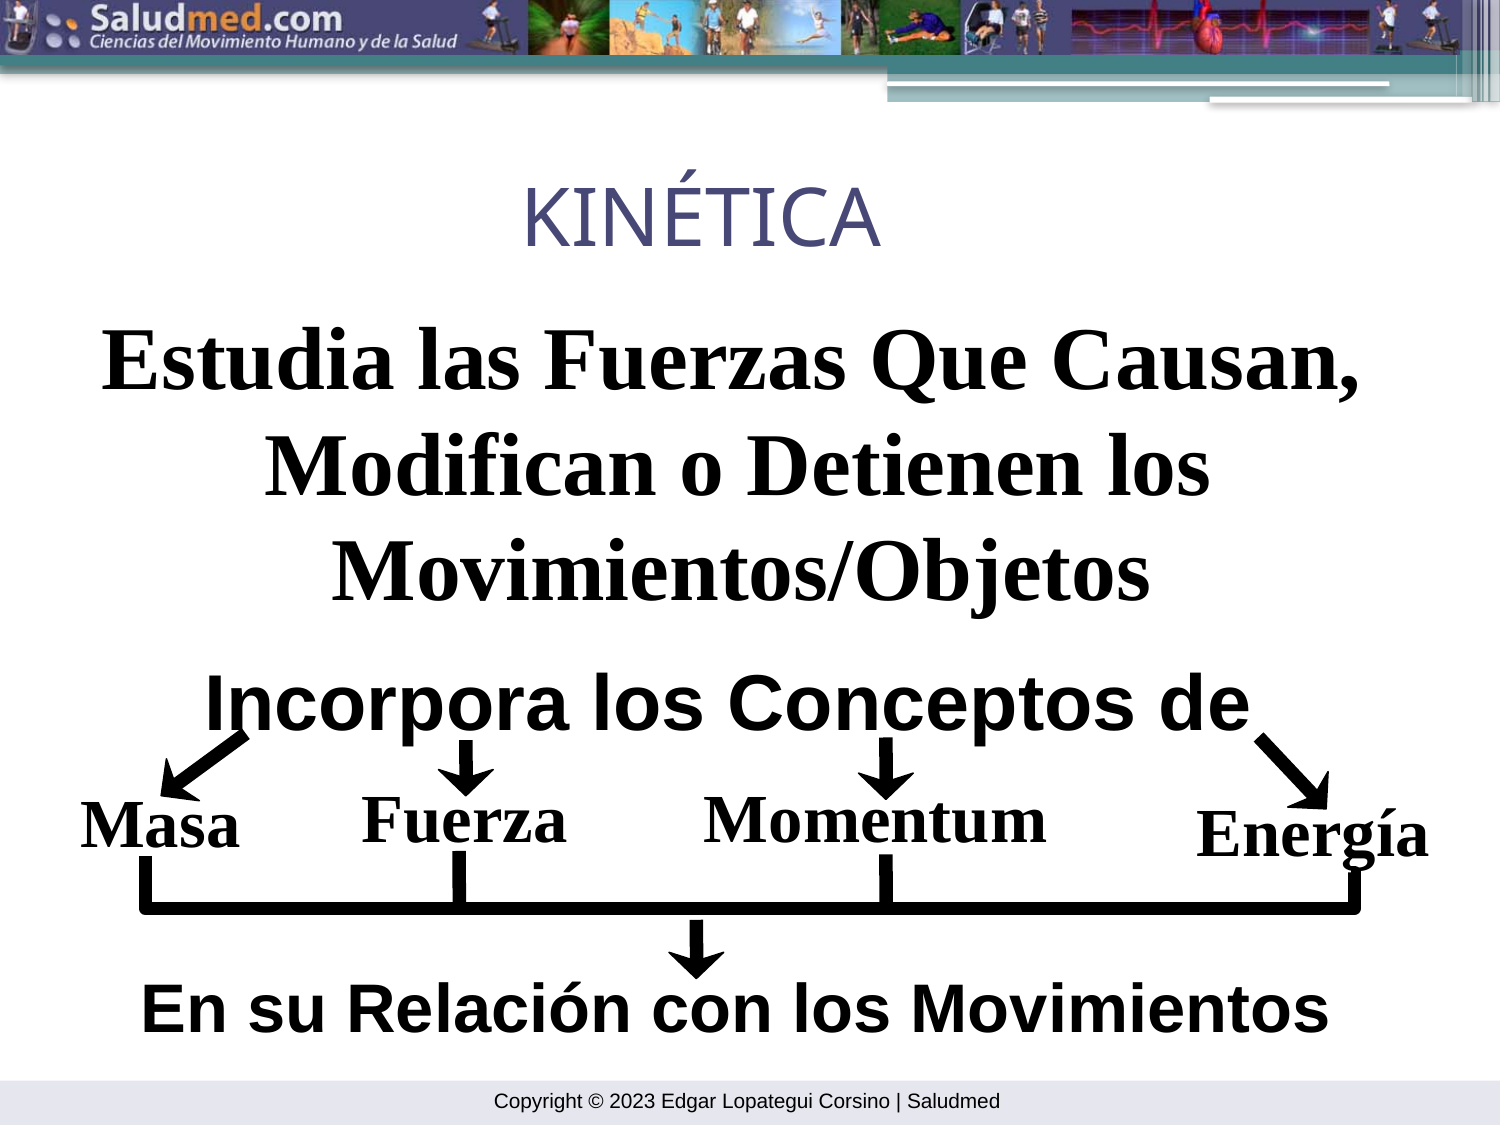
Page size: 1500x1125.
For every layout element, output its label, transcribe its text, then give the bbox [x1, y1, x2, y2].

text_box Momentum [703, 774, 1048, 848]
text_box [160, 733, 247, 801]
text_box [1258, 736, 1329, 810]
text_box KINÉTICA [372, 184, 1031, 244]
text_box Movimientos/Objetos [331, 511, 1152, 619]
text_box Masa [79, 778, 241, 861]
text_box Energía [1196, 787, 1430, 870]
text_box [858, 737, 914, 800]
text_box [438, 739, 494, 796]
text_box En su Relación con los Movimientos [140, 964, 1332, 1047]
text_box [145, 850, 1355, 909]
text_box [668, 919, 724, 979]
picture [0, 0, 1460, 55]
text_box Modifican o Detienen los [264, 405, 1235, 514]
text_box Estudia las Fuerzas Que Causan, [101, 300, 1386, 408]
text_box Incorpora los Conceptos de [204, 651, 1253, 747]
text_box Fuerza [361, 774, 568, 848]
